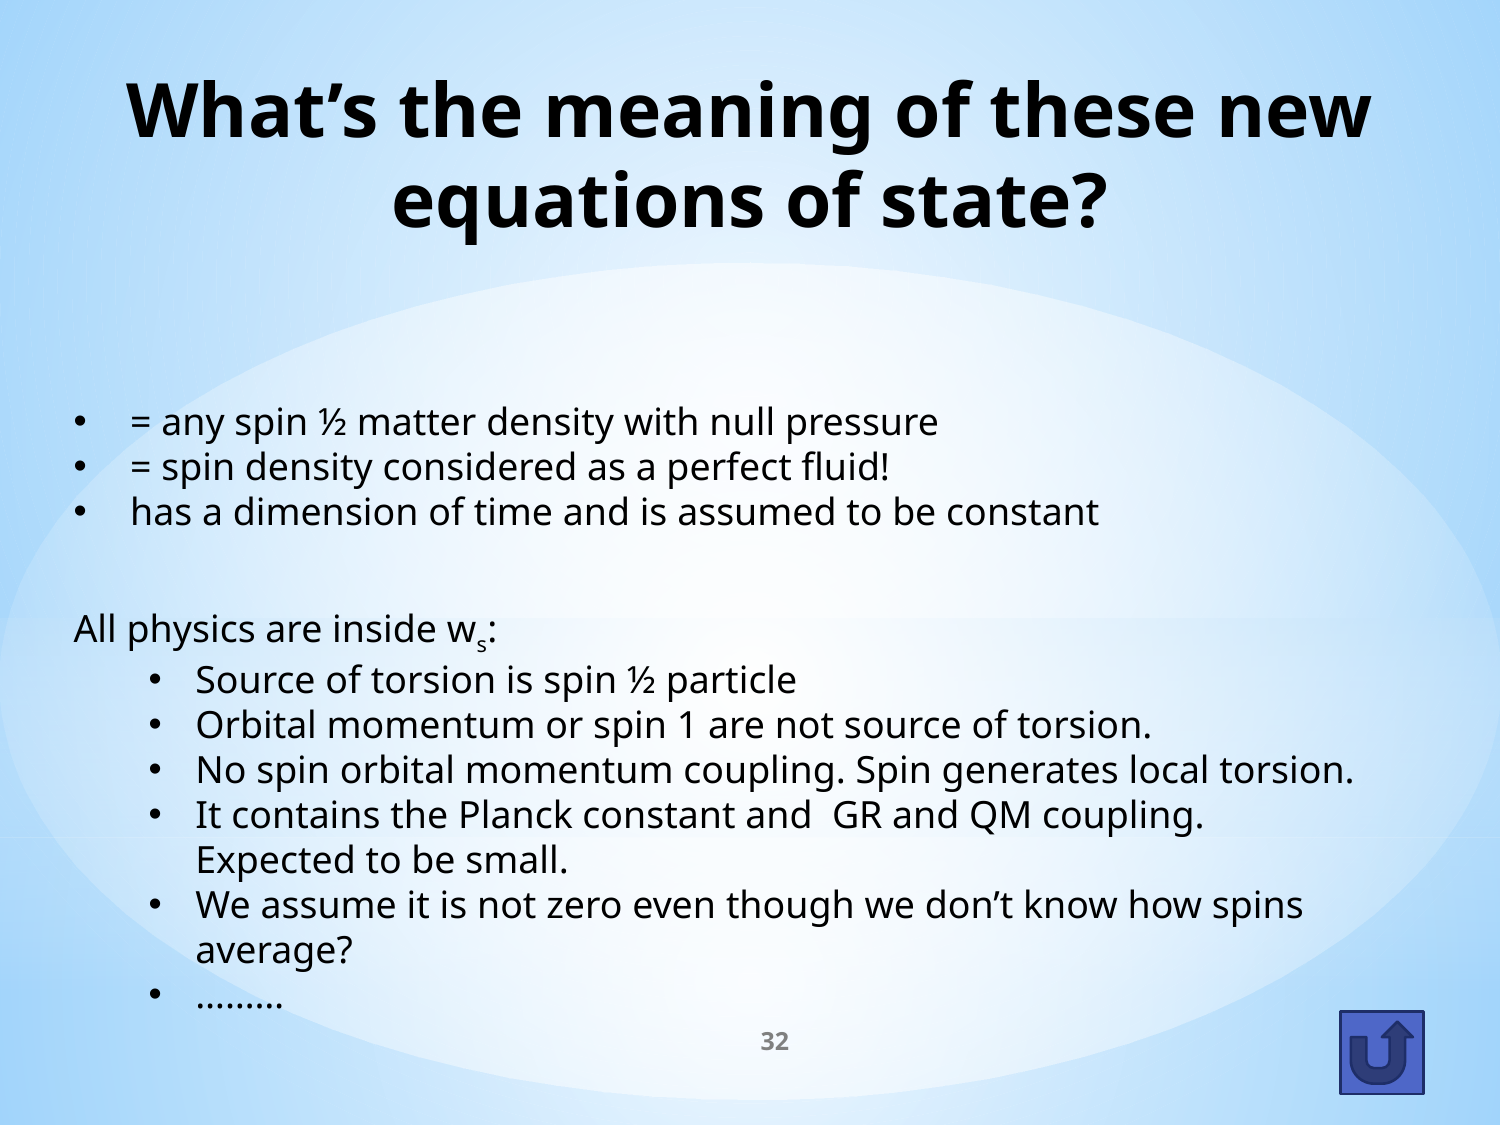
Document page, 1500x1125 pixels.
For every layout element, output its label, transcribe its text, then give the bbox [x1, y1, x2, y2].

text_box [1339, 1010, 1425, 1095]
slide_number 32 [624, 1069, 925, 1073]
title What’s the meaning of these new equations of state? [41, 54, 1459, 243]
text_box All physics are inside ws: Source of torsion is spin ½ particle Orbital momentum or spin 1 are not source of torsion. No spin orbital momentum coupling. Spin generates local torsion. It contains the Planck constant and GR and QM coupling. Expected to be small. We assume it is not zero even though we don’t know how spins average? ……… [58, 597, 1382, 1069]
